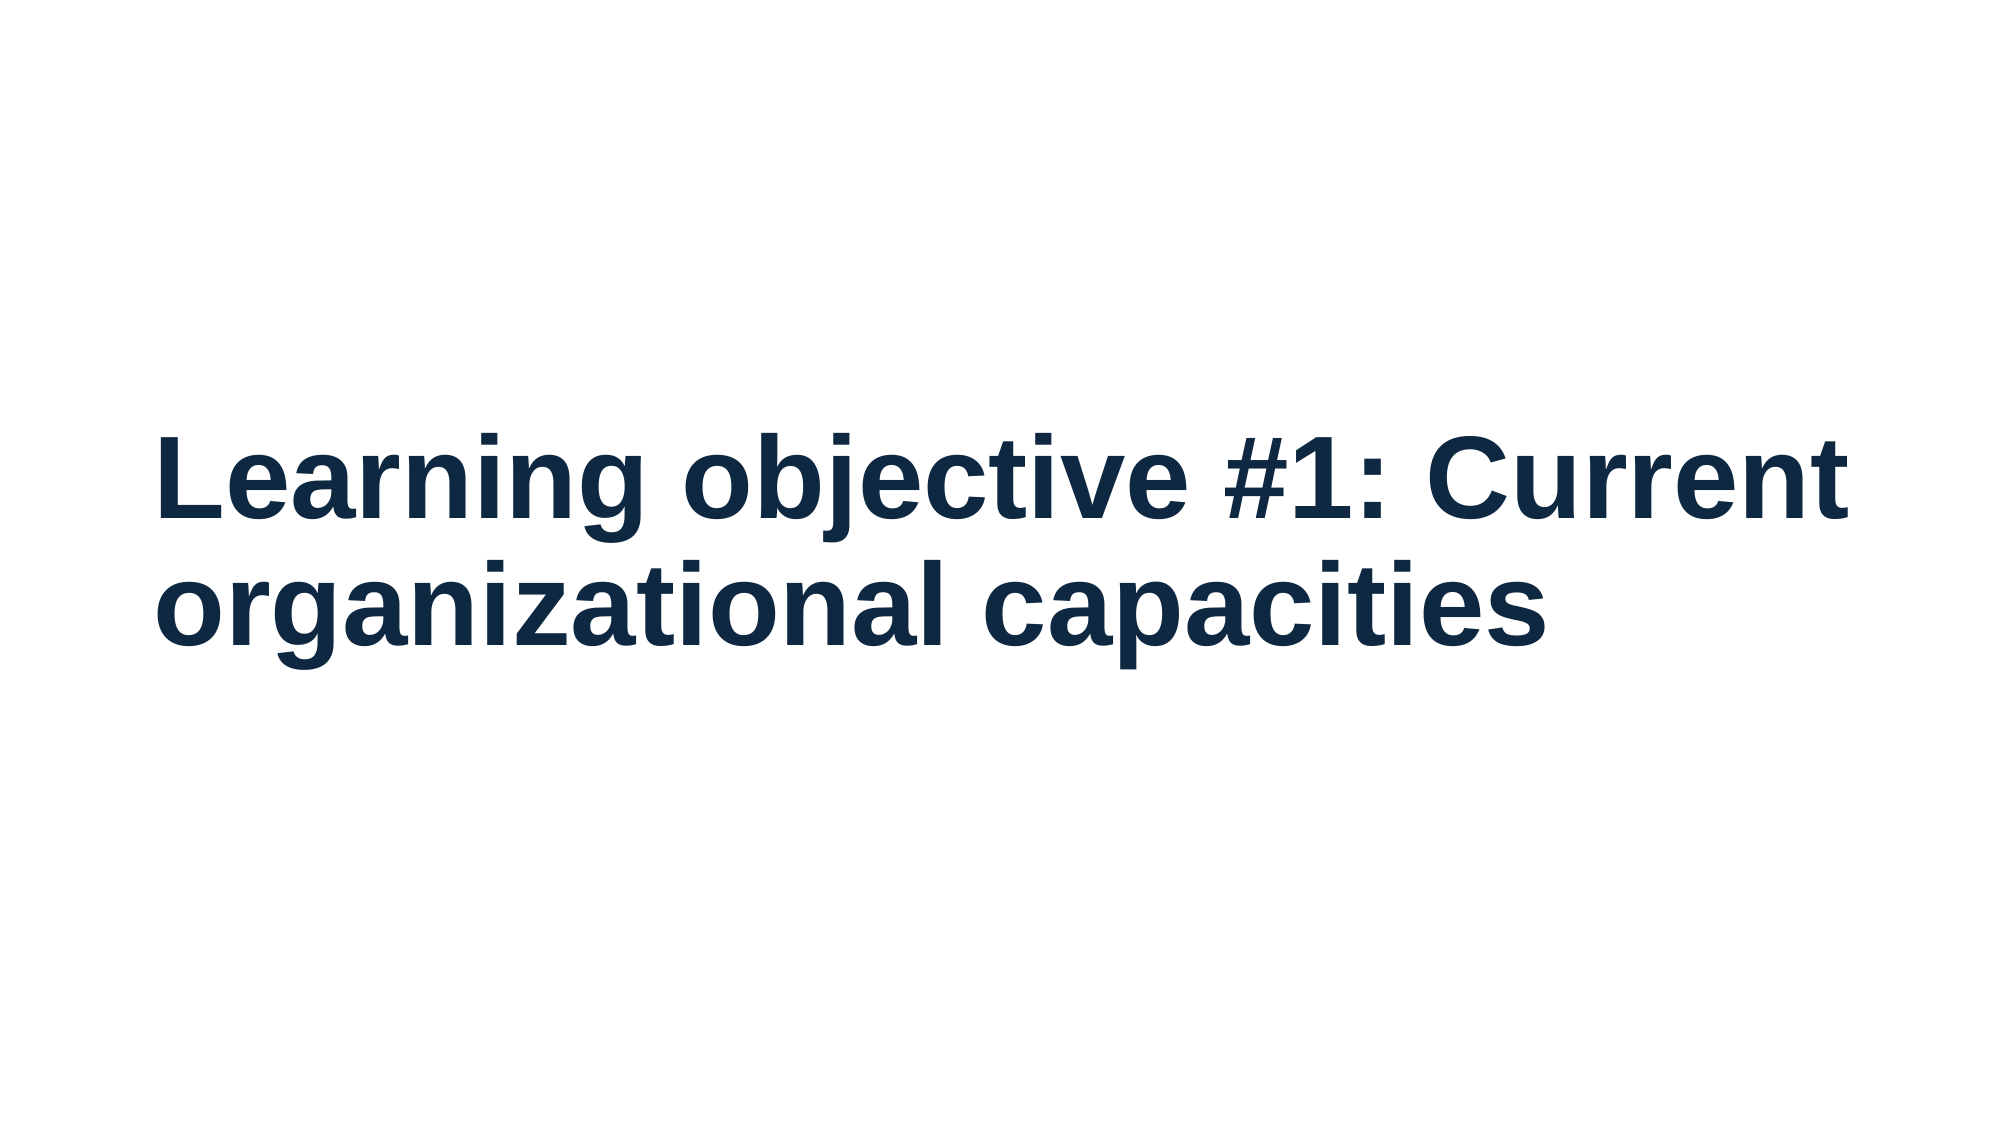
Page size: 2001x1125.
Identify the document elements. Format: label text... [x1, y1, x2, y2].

title Learning objective #1: Current organizational capacities [138, 410, 1901, 715]
